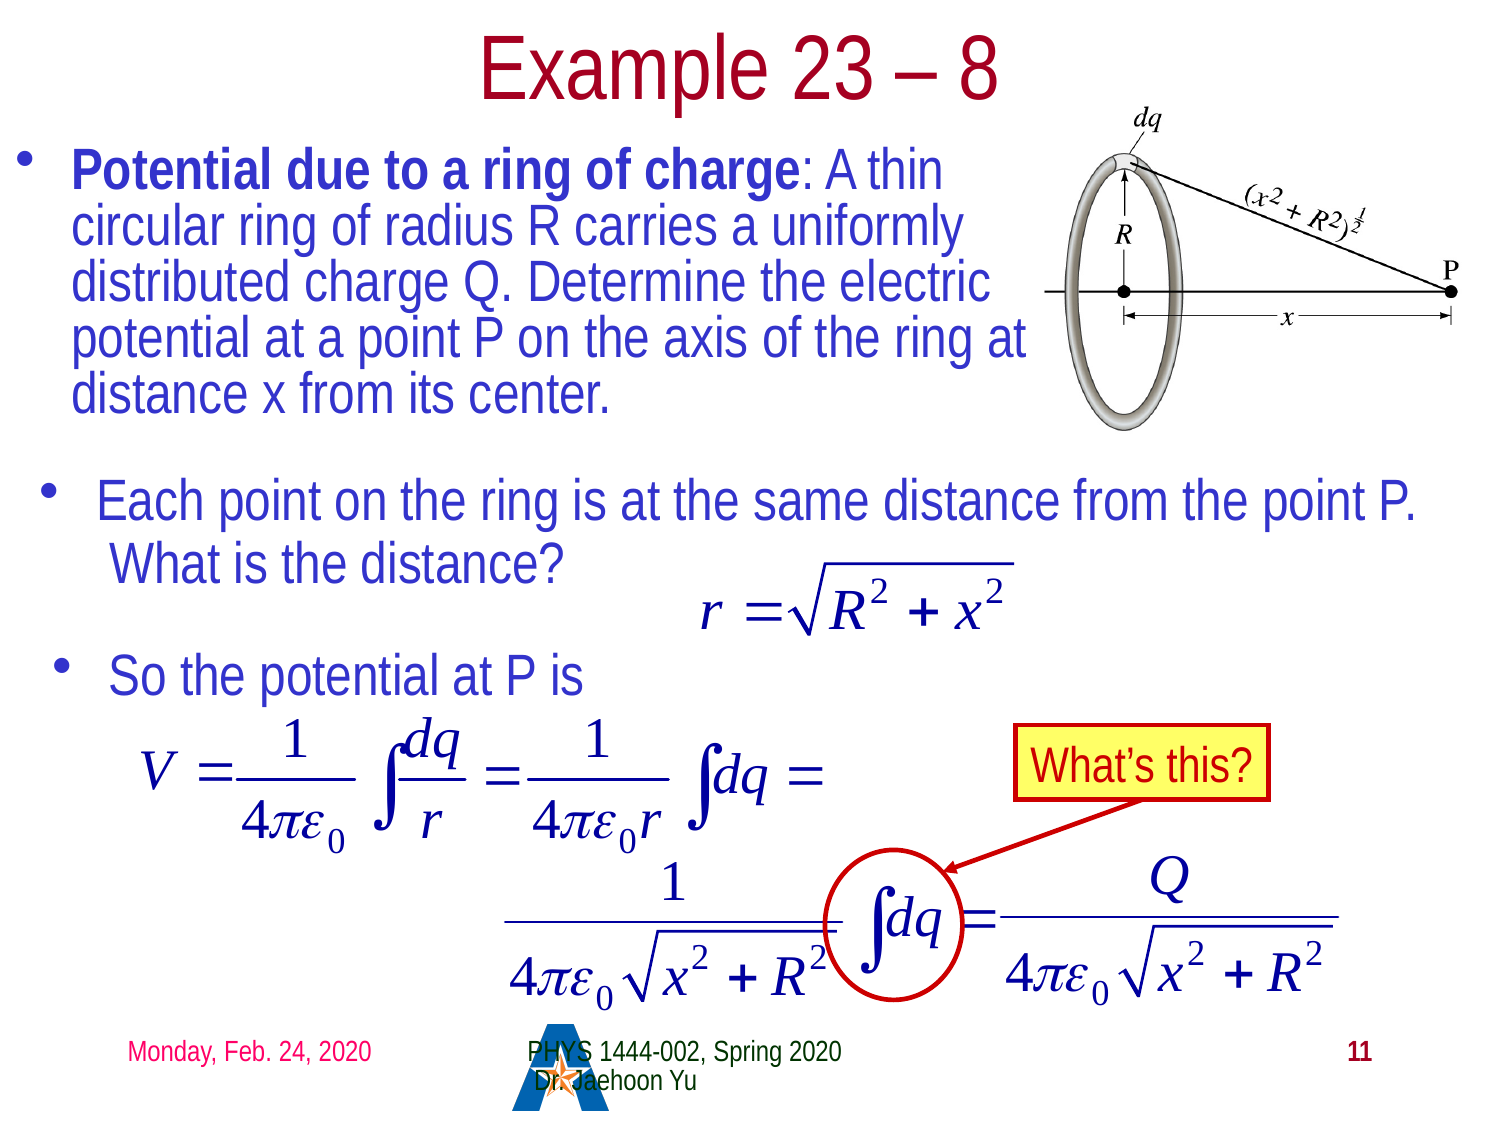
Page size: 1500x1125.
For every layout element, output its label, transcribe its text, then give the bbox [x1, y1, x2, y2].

text_box Each point on the ring is at the same distance from the point P. What is the distance? [24, 462, 1438, 613]
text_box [133, 737, 238, 806]
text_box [517, 699, 826, 840]
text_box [824, 724, 1272, 1001]
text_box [689, 549, 1026, 651]
slide_number 11 [1074, 1024, 1388, 1101]
picture [512, 1101, 609, 1111]
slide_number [112, 1024, 426, 1101]
picture [1024, 99, 1476, 438]
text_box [494, 842, 987, 1026]
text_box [226, 699, 516, 868]
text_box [990, 837, 1351, 1021]
footer PHYS 1444-002, Spring 2020 Dr. Jaehoon Yu [512, 1034, 988, 1101]
title Example 23 – 8 [37, 0, 1463, 126]
list Potential due to a ring of charge: A thin circular ring of radius R carries a uniformly distributed charge Q. Determine the electric potential at a point P on the axis of the ring at distance x from its center. [0, 137, 1019, 426]
text_box So the potential at P is [37, 637, 1275, 725]
